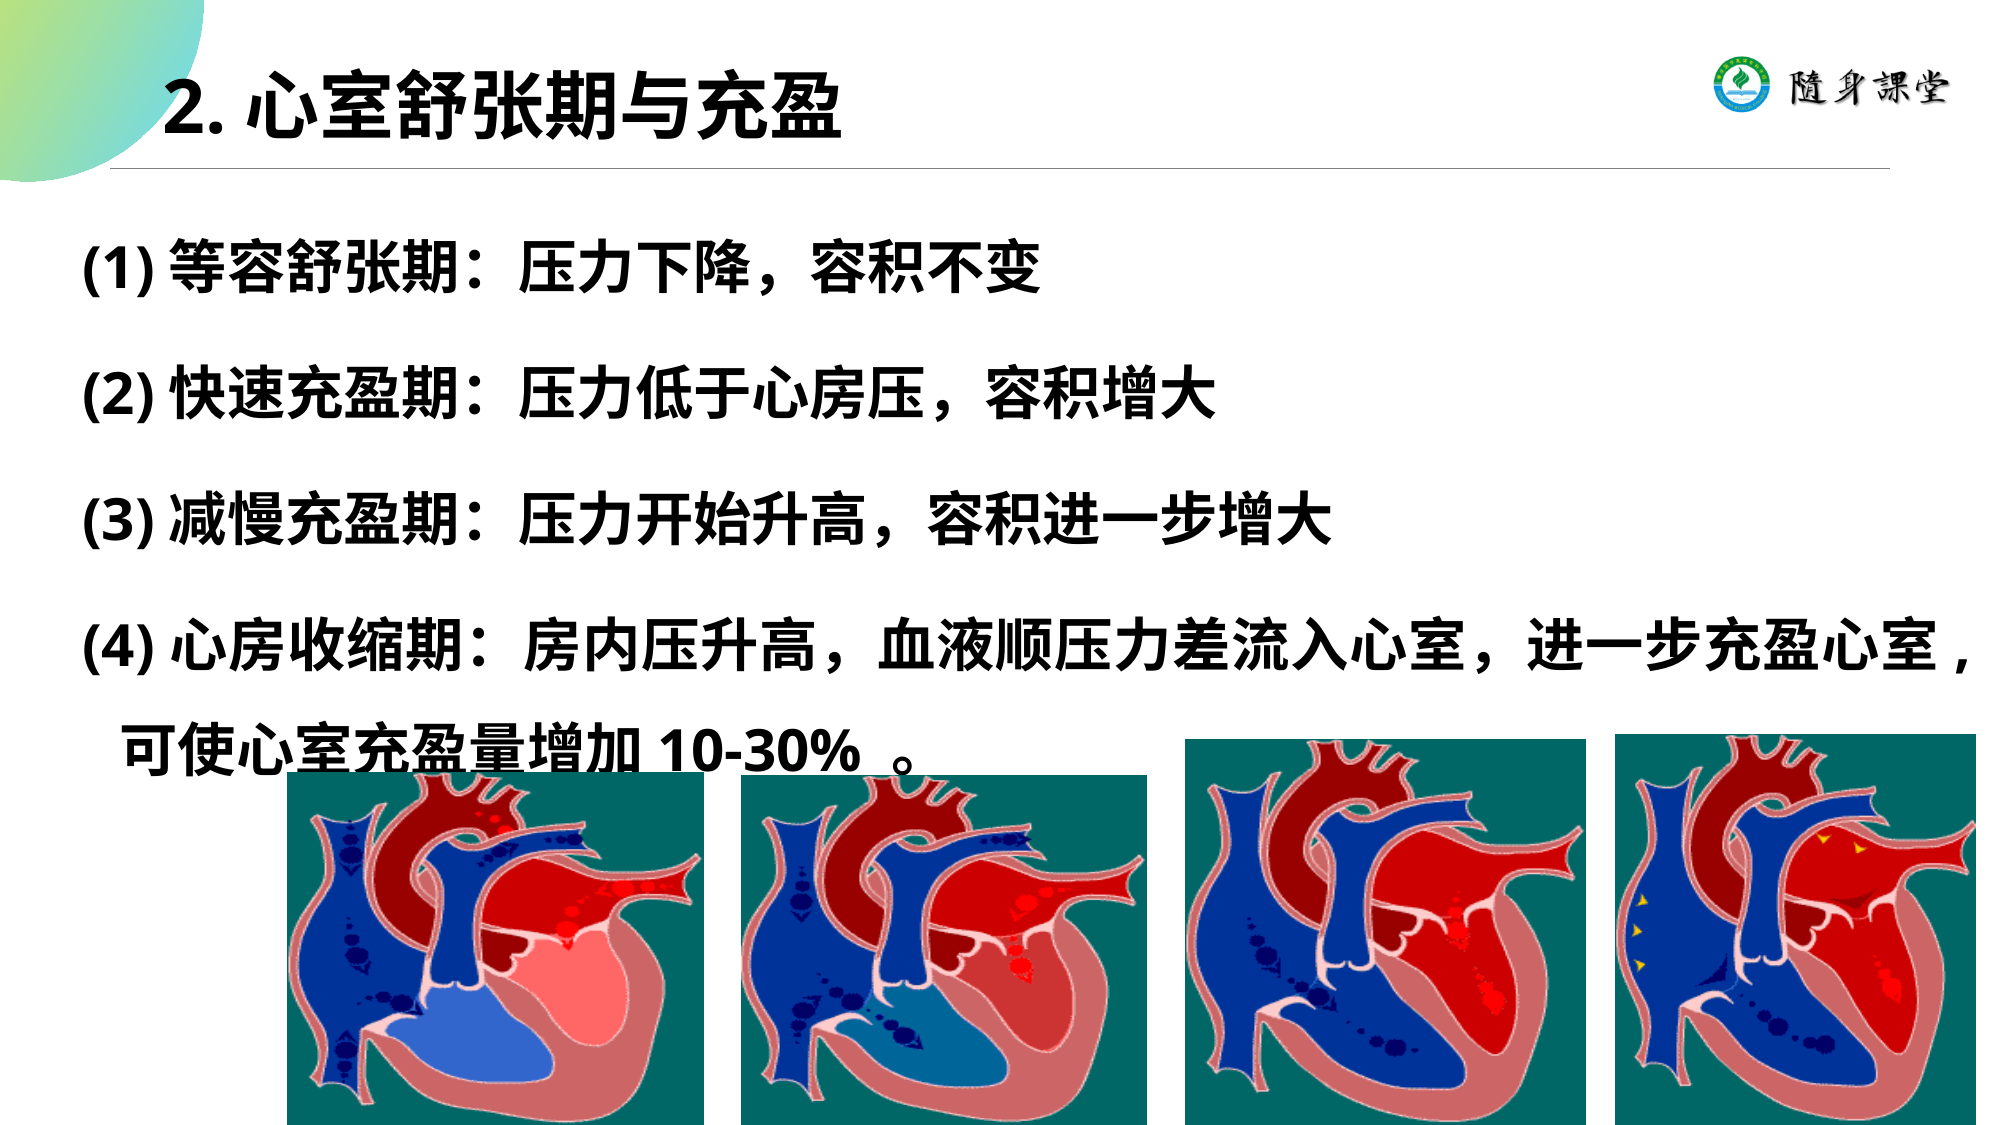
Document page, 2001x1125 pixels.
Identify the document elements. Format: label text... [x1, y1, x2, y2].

title 2.心室舒张期与充盈 [147, 40, 1748, 158]
list (1)等容舒张期：压力下降，容积不变 (2)快速充盈期：压力低于心房压，容积增大 (3)减慢充盈期：压力开始升高，容积进一步增大 (4)心房收缩期：房内压升高，血液顺压力差流入心室，进一步充盈心室,可使心室充盈量增加10-30% 。 [67, 188, 2000, 727]
picture [1748, 45, 1954, 124]
picture [1615, 727, 2000, 1125]
picture [287, 772, 704, 1125]
picture [1185, 739, 1586, 1125]
picture [741, 775, 1147, 1125]
